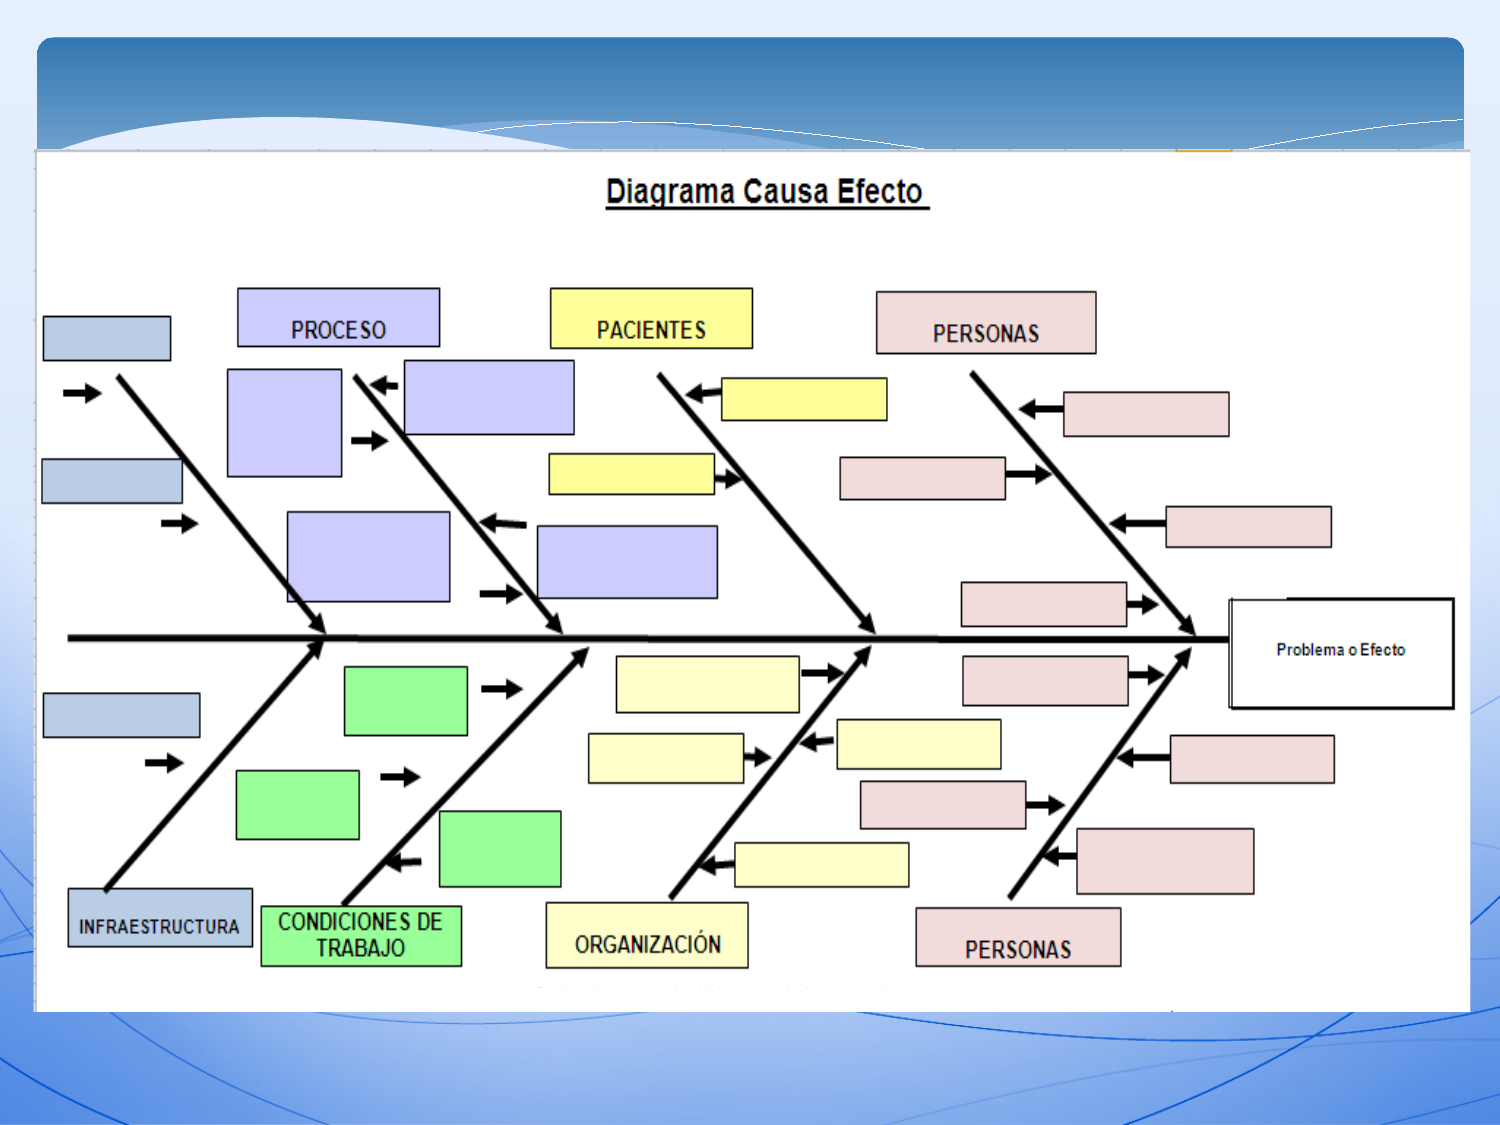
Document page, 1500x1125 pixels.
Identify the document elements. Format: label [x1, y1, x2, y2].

picture [33, 148, 1471, 1012]
